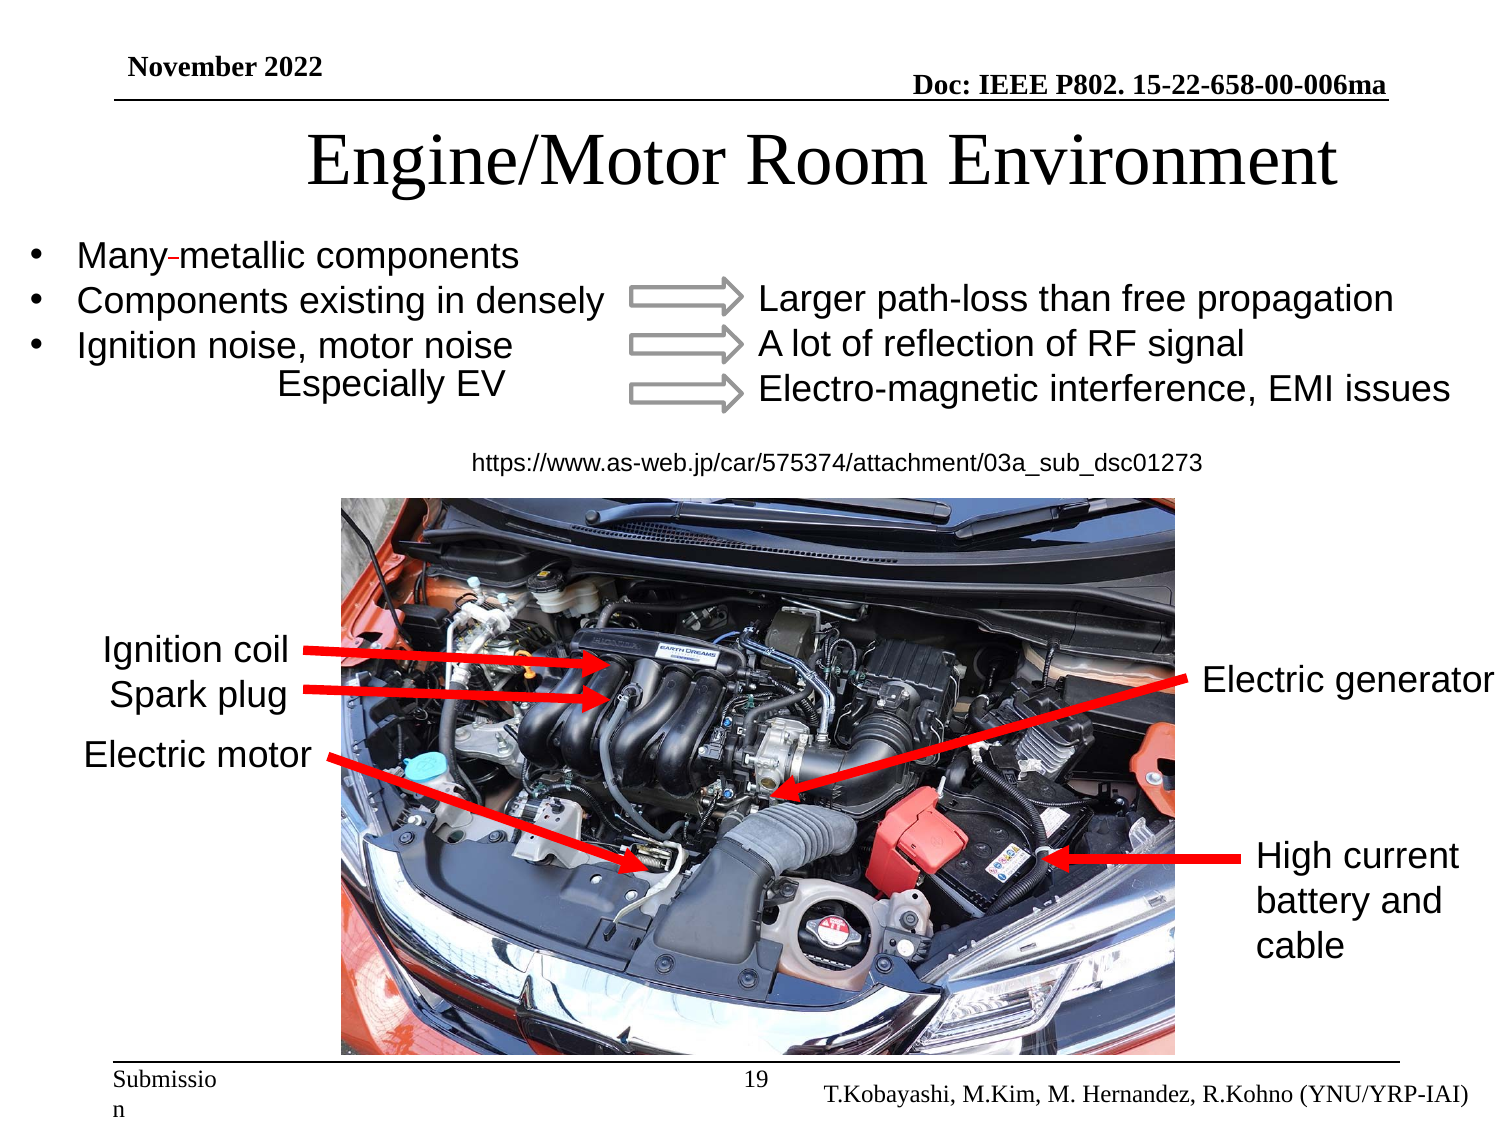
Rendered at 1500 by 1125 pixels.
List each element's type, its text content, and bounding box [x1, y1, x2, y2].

text_box Ignition coil [87, 617, 335, 678]
text_box [629, 324, 745, 351]
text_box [302, 689, 611, 701]
text_box Especially EV [262, 351, 1019, 457]
footer T.Kobayashi, M.Kim, M. Hernandez, R.Kohno (YNU/YRP-IAI) [769, 1062, 1485, 1117]
text_box Larger path-loss than free propagation A lot of reflection of RF signal Electro-magnetic interference, EMI issues [743, 266, 1500, 462]
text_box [302, 649, 611, 666]
text_box High current battery and cable [1241, 823, 1500, 974]
text_box Electric generator [1187, 647, 1500, 708]
text_box [629, 276, 745, 317]
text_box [327, 756, 650, 871]
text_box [769, 677, 1188, 797]
text_box Spark plug [94, 663, 335, 723]
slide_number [112, 62, 375, 98]
text_box Electric motor [68, 722, 335, 783]
text_box Many metallic components Components existing in densely Ignition noise, motor noise [15, 223, 641, 374]
picture [340, 497, 1175, 1055]
title Engine/Motor Room Environment [291, 112, 1388, 197]
text_box https://www.as-web.jp/car/575374/attachment/03a_sub_dsc01273 [456, 439, 1365, 485]
slide_number 19 [712, 1063, 801, 1093]
